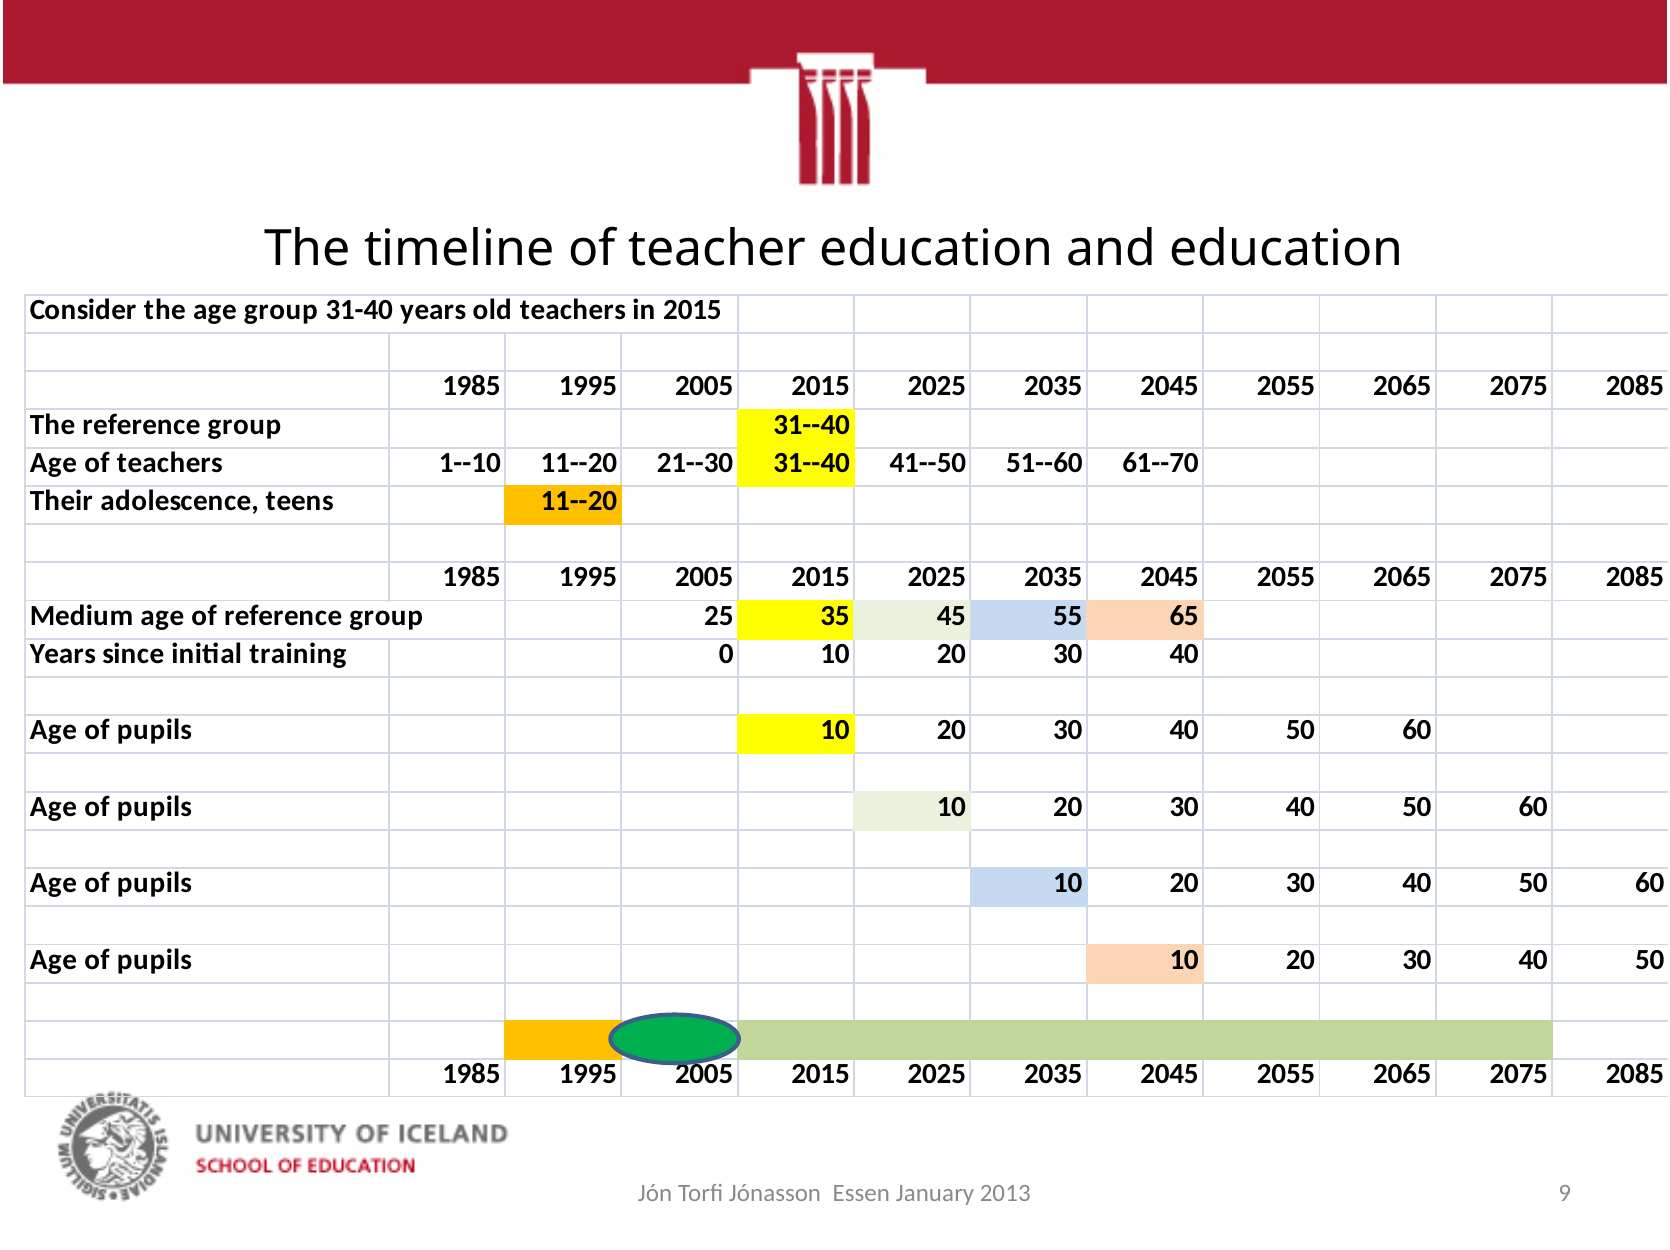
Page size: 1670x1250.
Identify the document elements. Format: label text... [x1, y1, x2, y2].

footer Jón Torfi Jónasson Essen January 2013 [570, 1158, 1100, 1225]
slide_number 9 [1196, 1158, 1586, 1225]
title The timeline of teacher education and education [82, 172, 1586, 292]
picture [3, 0, 1670, 1250]
